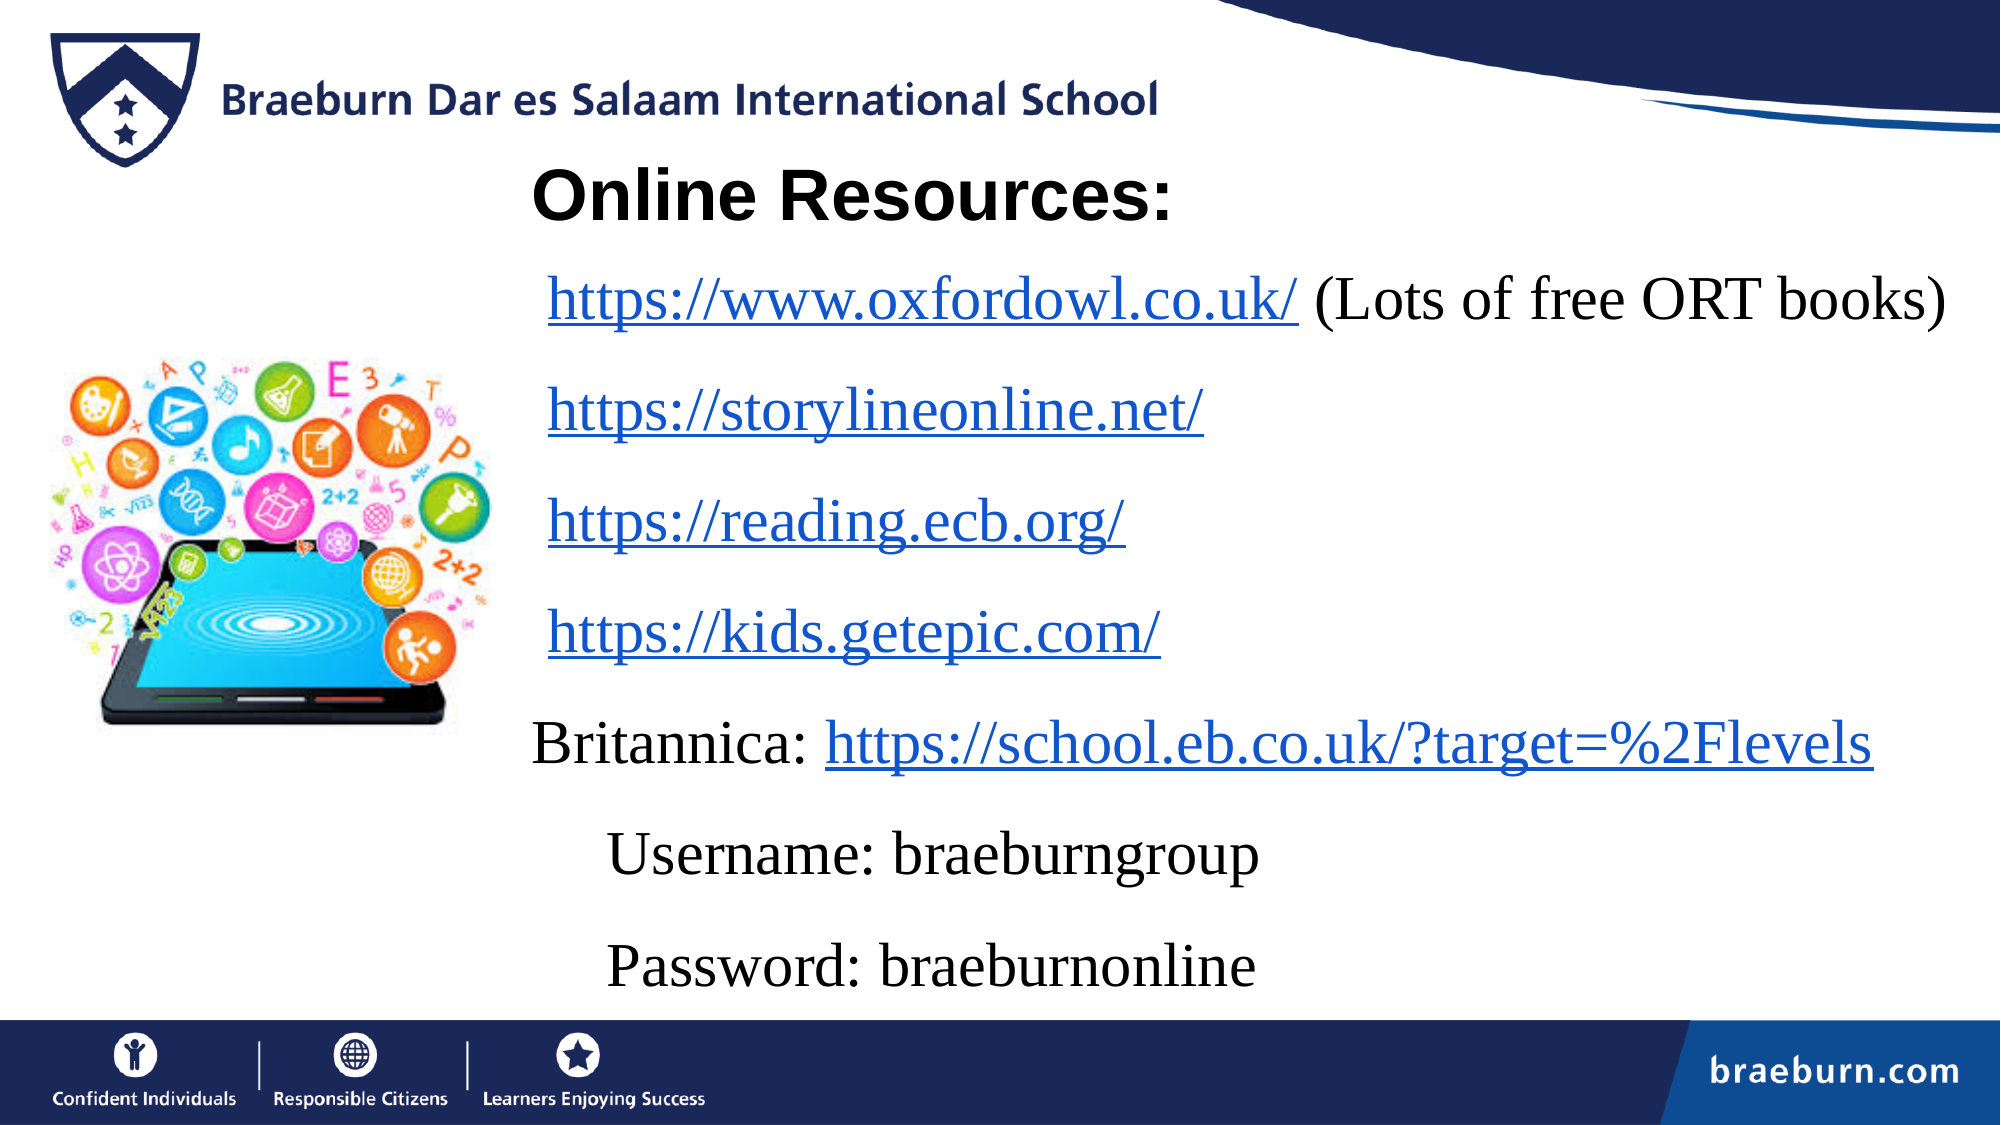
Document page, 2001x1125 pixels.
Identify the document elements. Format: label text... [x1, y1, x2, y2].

list https://www.oxfordowl.co.uk/ (Lots of free ORT books) https://storylineonline.net/ https://reading.ecb.org/ https://kids.getepic.com/ Britannica: https://school.eb.co.uk/?target=%2Flevels Username: braeburngroup Password: braeburnonline [516, 237, 1971, 981]
picture [0, 0, 2000, 1125]
title Online Resources: [516, 131, 1813, 237]
